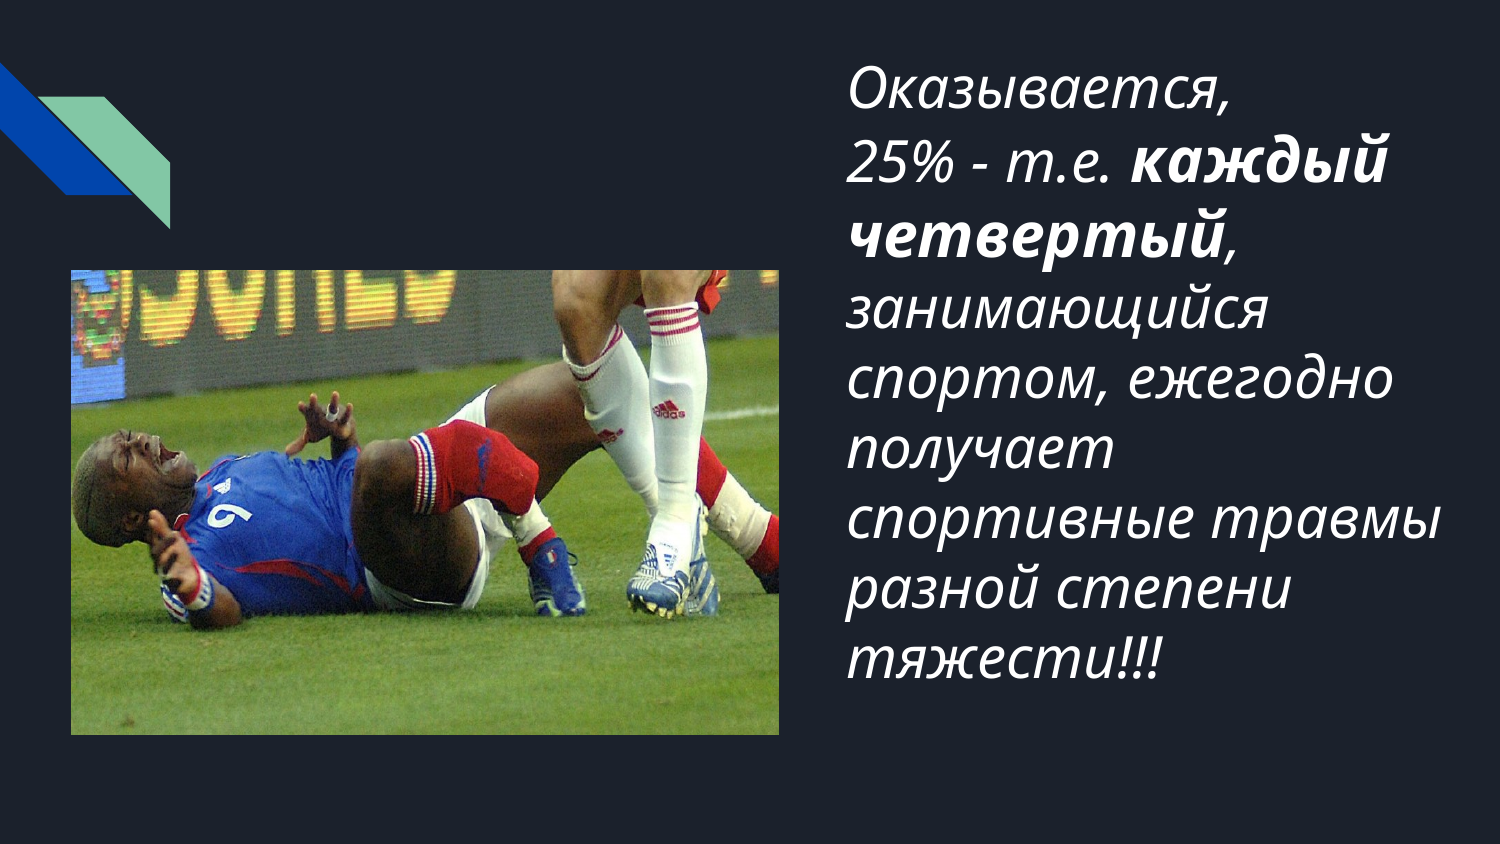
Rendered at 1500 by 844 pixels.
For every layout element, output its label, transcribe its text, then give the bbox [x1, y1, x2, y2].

list Оказывается, 25% - т.е. каждый четвертый, занимающийся спортом, ежегодно получает спортивные травмы разной степени тяжести!!! [831, 35, 1464, 735]
picture [71, 270, 779, 735]
